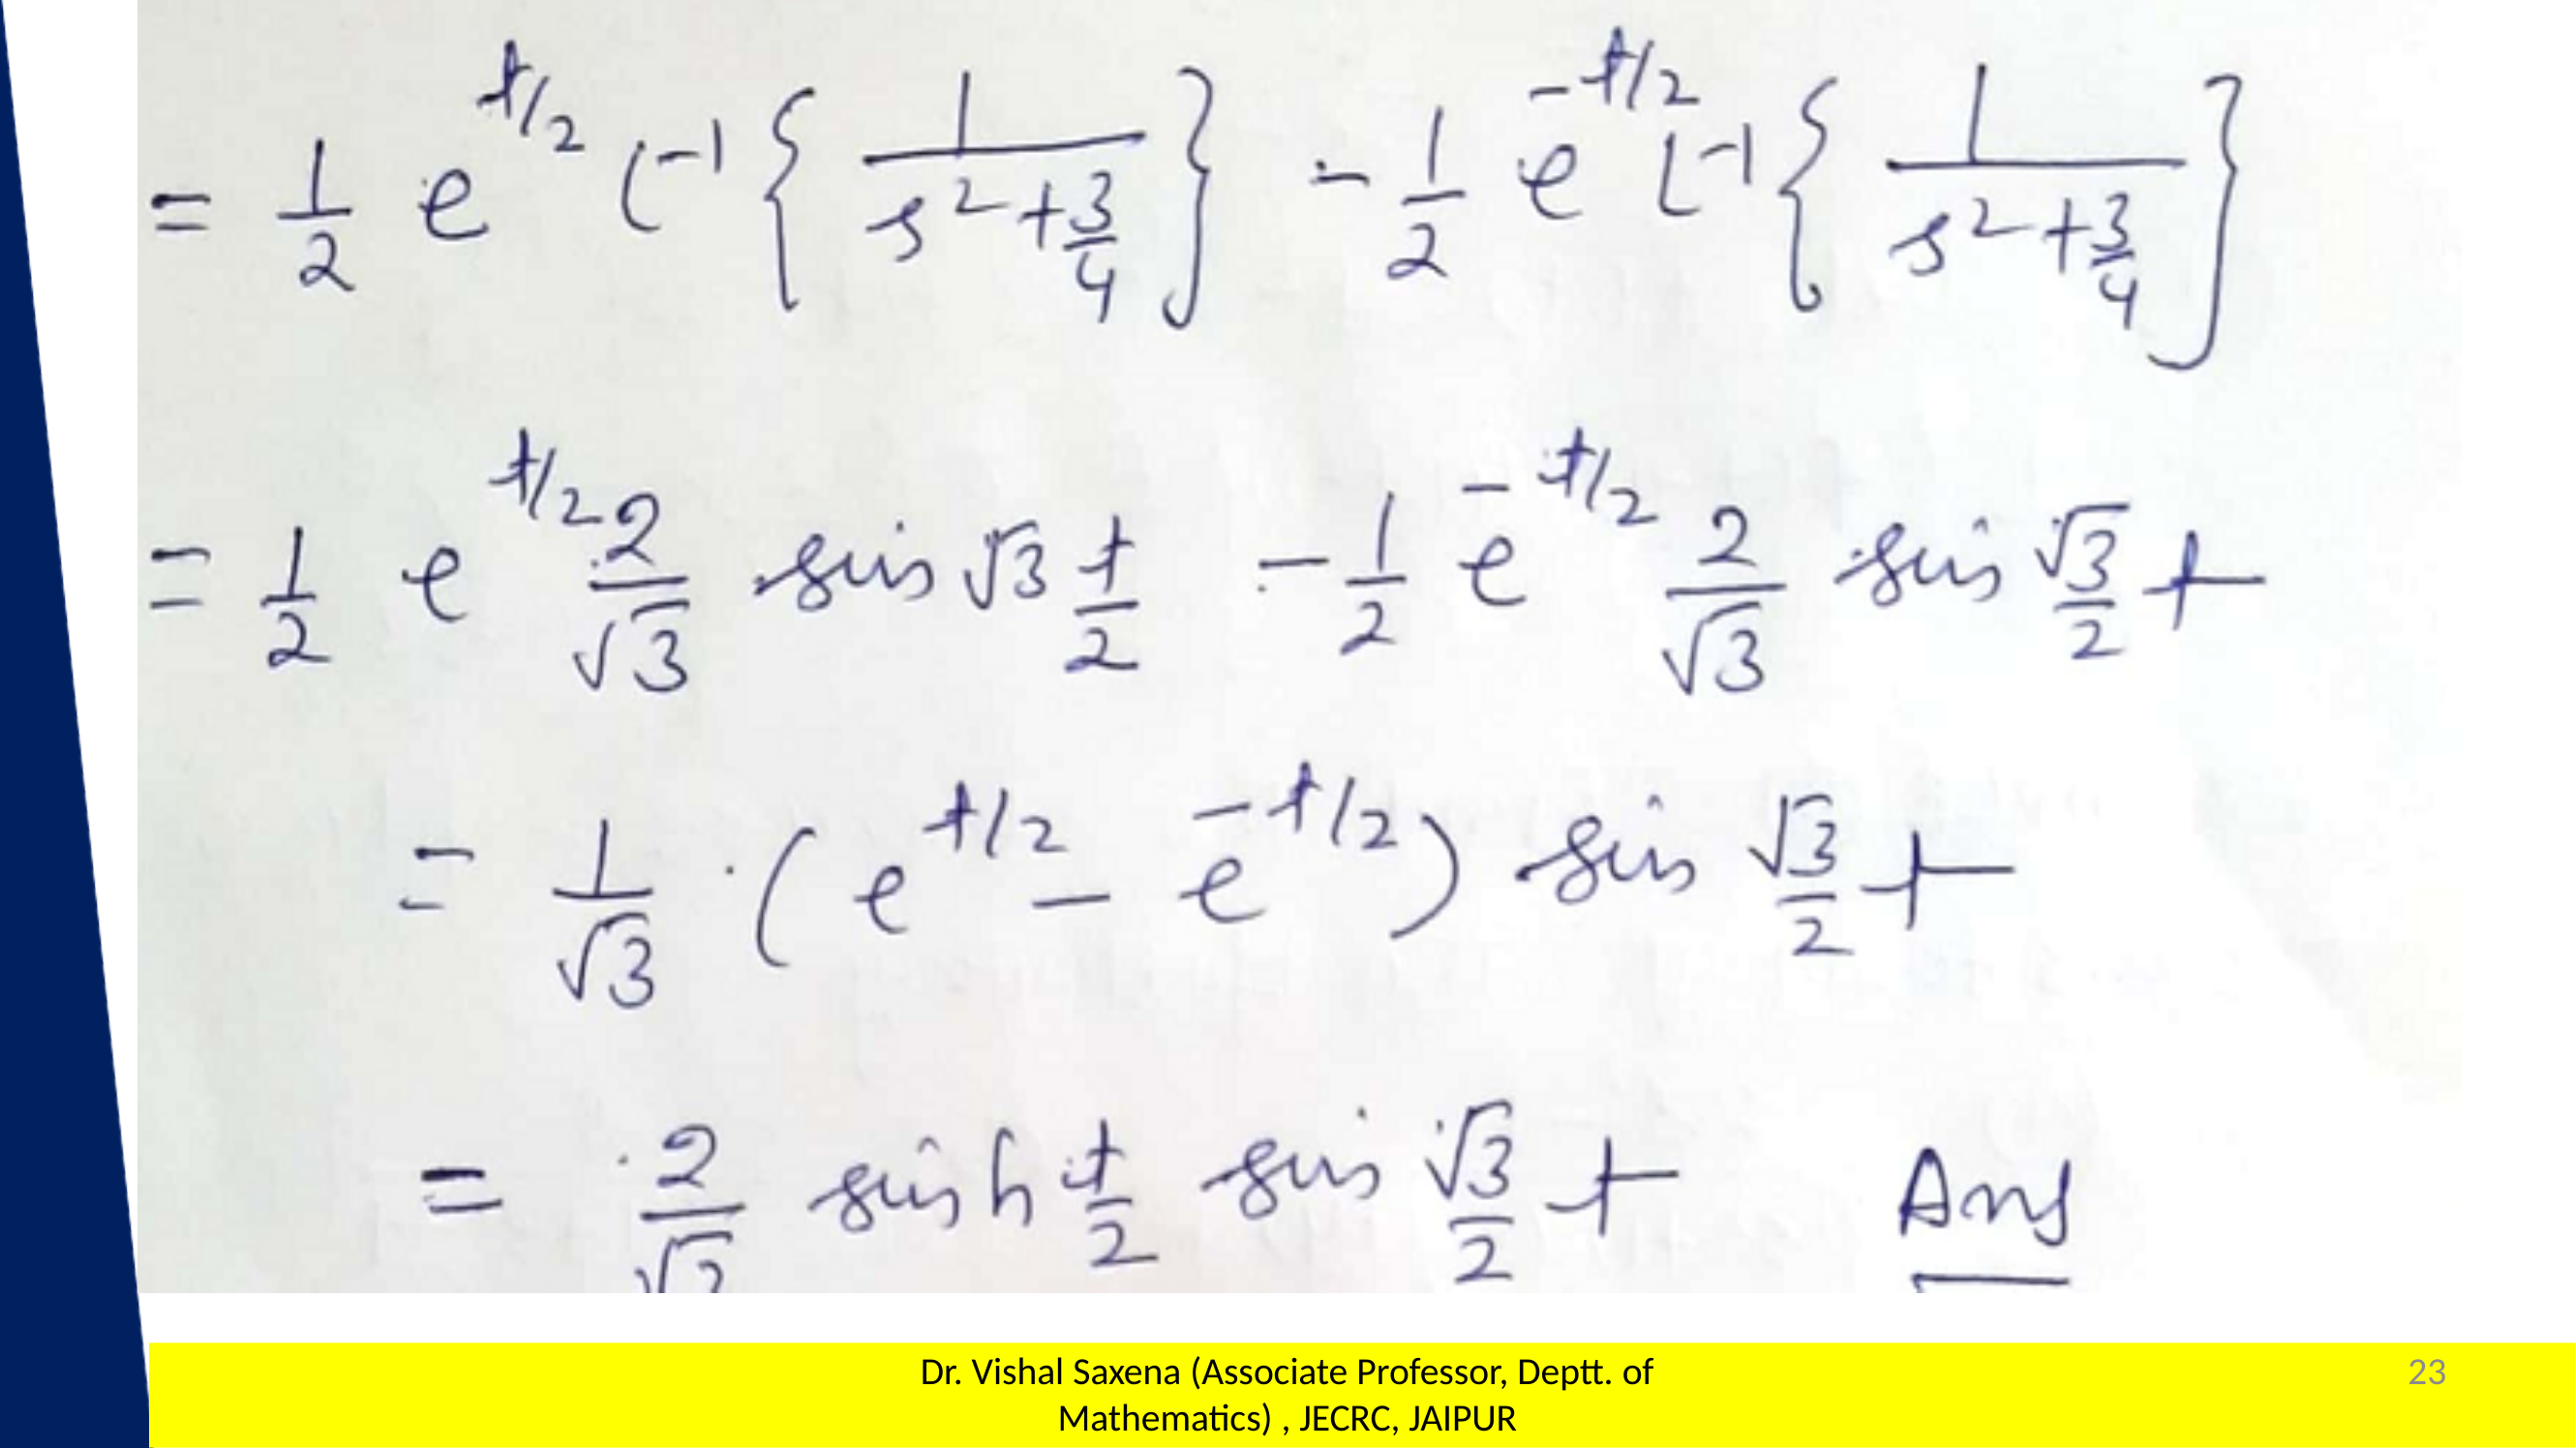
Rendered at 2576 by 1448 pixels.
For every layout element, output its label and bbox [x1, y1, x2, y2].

picture [137, 0, 2462, 1293]
text_box [0, 0, 2576, 1448]
